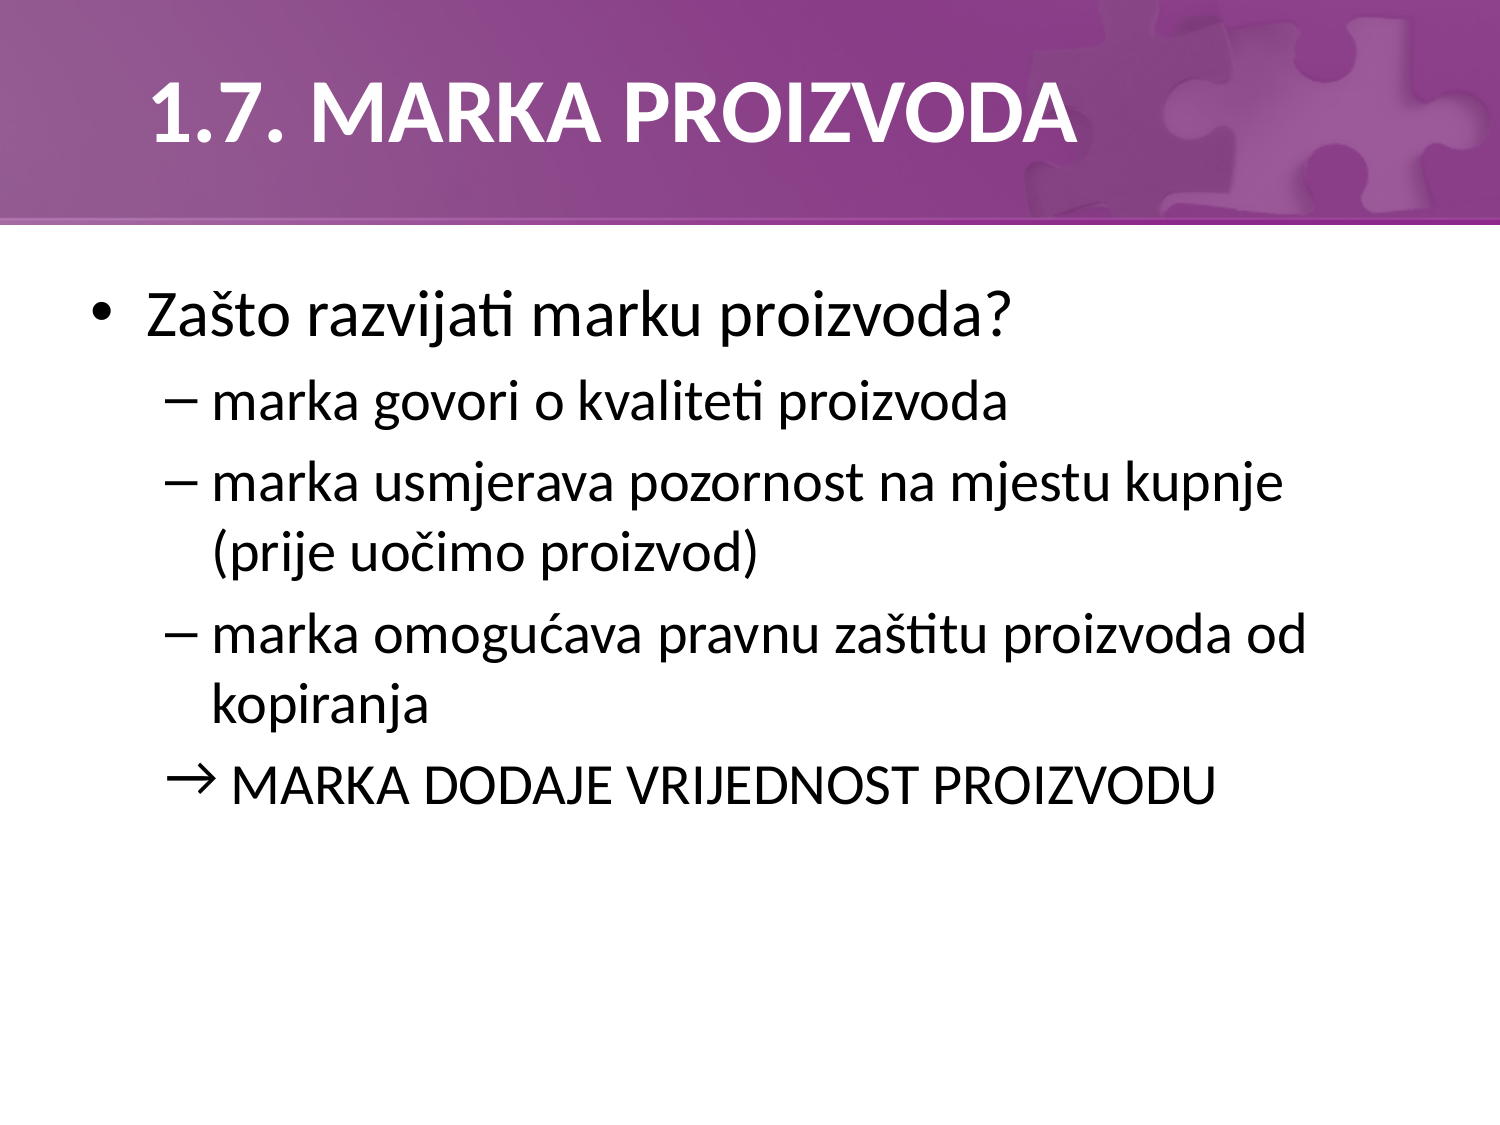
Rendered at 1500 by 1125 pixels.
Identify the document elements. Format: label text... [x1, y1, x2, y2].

title 1.7. MARKA PROIZVODA [0, 12, 1225, 200]
list Zašto razvijati marku proizvoda? marka govori o kvaliteti proizvoda marka usmjerava pozornost na mjestu kupnje (prije uočimo proizvod) marka omogućava pravnu zaštitu proizvoda od kopiranja MARKA DODAJE VRIJEDNOST PROIZVODU [75, 262, 1425, 1005]
picture [0, 0, 1500, 225]
